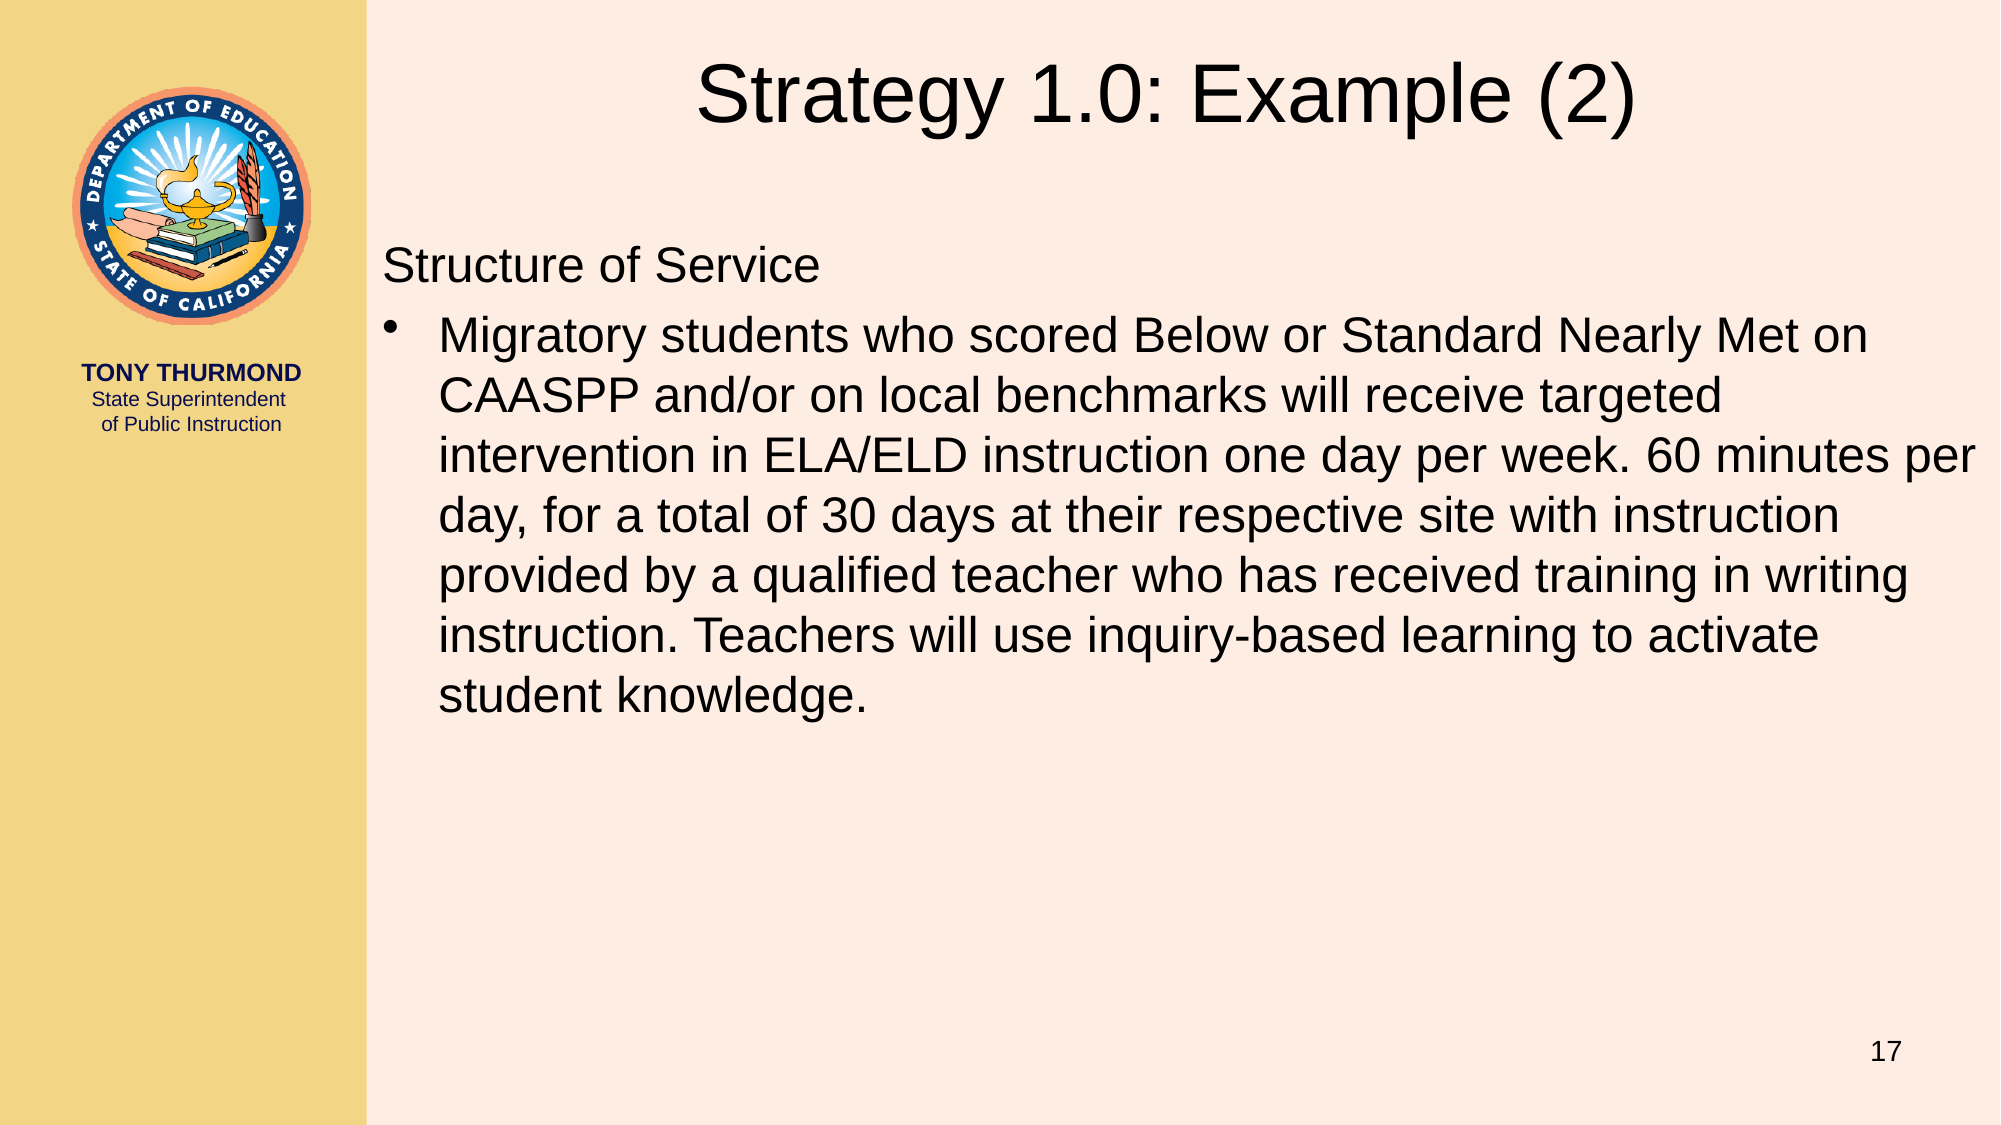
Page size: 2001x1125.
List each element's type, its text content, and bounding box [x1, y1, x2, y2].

title Strategy 1.0: Example (2) [416, 39, 1918, 139]
slide_number 17 [1551, 1025, 1918, 1100]
picture [72, 86, 311, 325]
list Structure of Service Migratory students who scored Below or Standard Nearly Met on CAASPP and/or on local benchmarks will receive targeted intervention in ELA/ELD instruction one day per week. 60 minutes per day, for a total of 30 days at their respective site with instruction provided by a qualified teacher who has received training in writing instruction. Teachers will use inquiry-based learning to activate student knowledge. [367, 224, 1994, 900]
